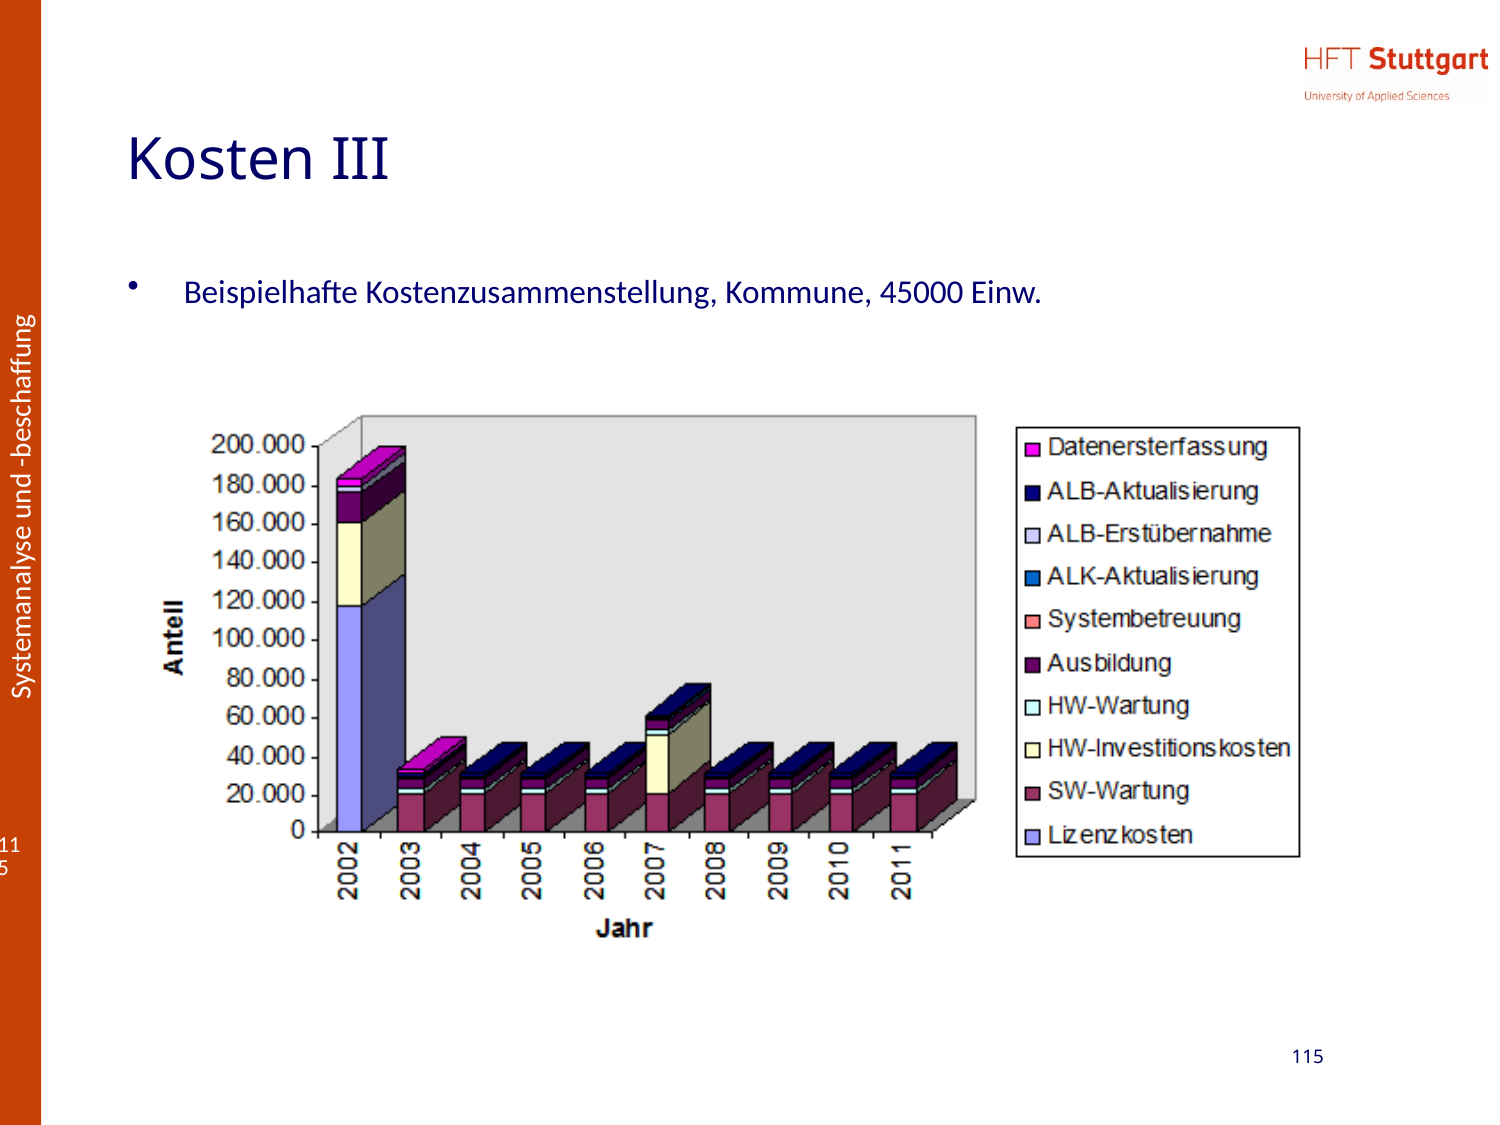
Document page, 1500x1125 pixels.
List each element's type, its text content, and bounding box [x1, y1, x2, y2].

picture [1009, 420, 1306, 865]
slide_number 115 [1038, 1037, 1339, 1100]
picture [147, 408, 999, 953]
title Kosten III [111, 99, 1339, 213]
picture [1305, 47, 1489, 102]
list Beispielhafte Kostenzusammenstellung, Kommune, 45000 Einw. [112, 262, 1438, 350]
